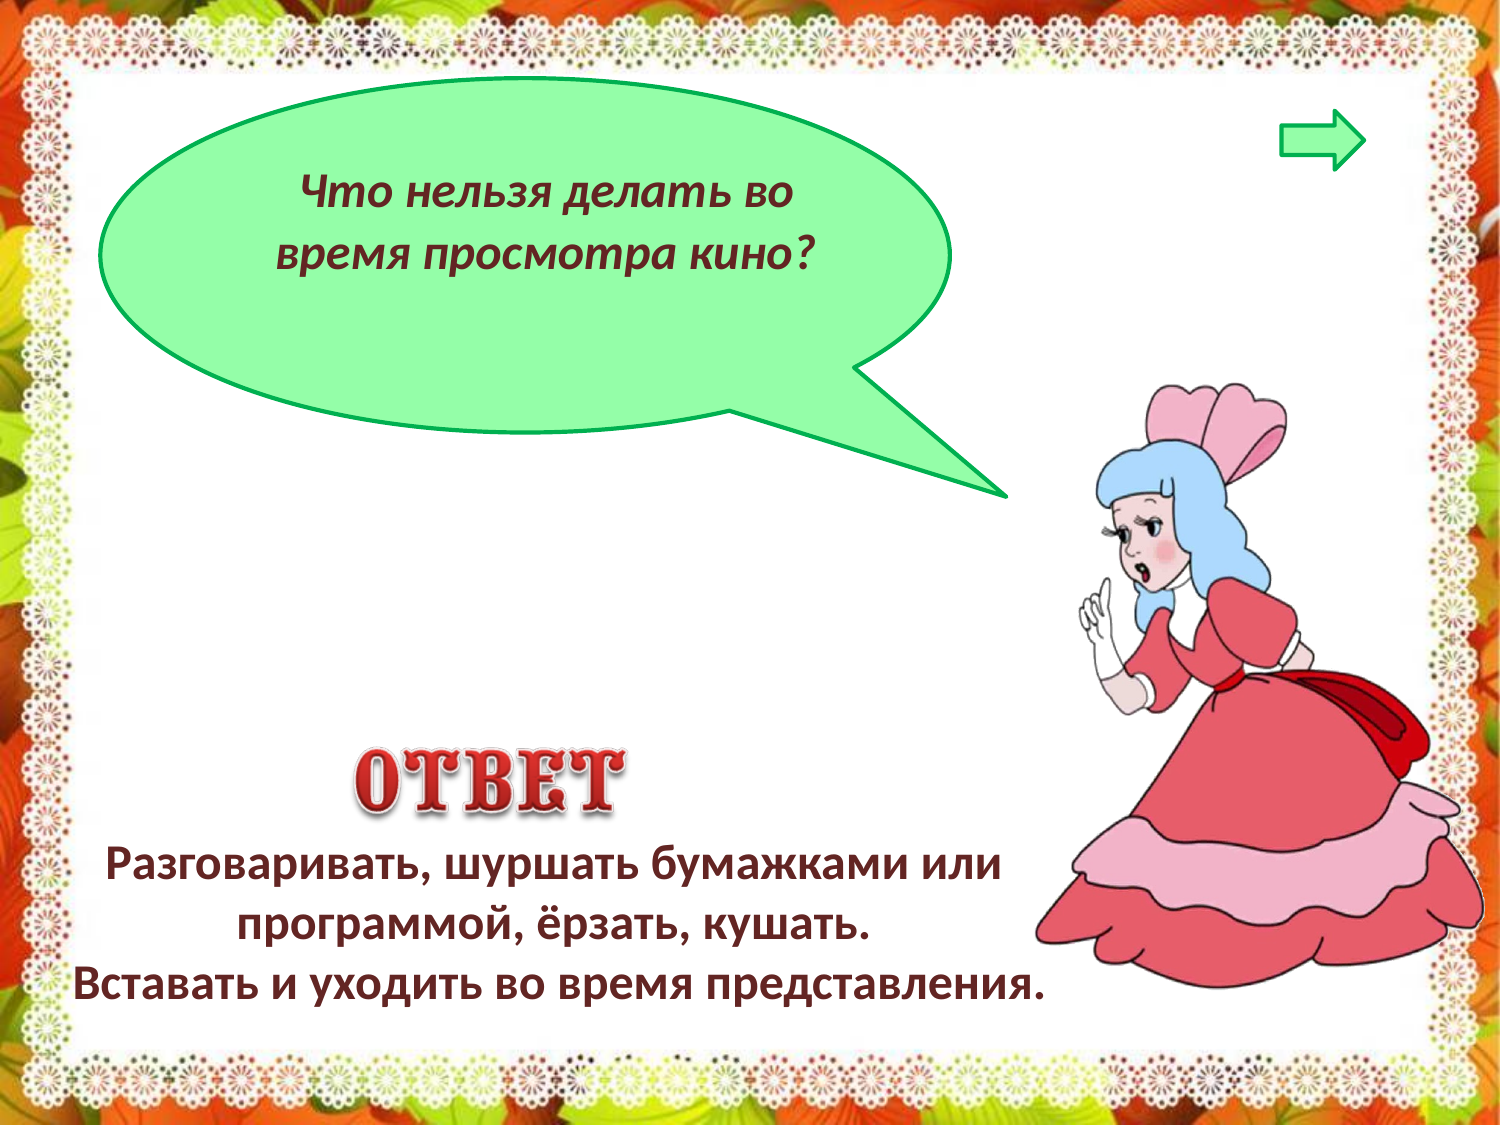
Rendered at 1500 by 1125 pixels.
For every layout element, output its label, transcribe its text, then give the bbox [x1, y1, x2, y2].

text_box [98, 76, 1009, 499]
text_box Что нельзя делать во время просмотра кино? [259, 141, 832, 287]
picture [0, 0, 1500, 1125]
text_box [1279, 108, 1367, 172]
text_box Разговаривать, шуршать бумажками или про­граммой, ёрзать, кушать. Вставать и уходить во время представления. [57, 822, 1062, 1017]
